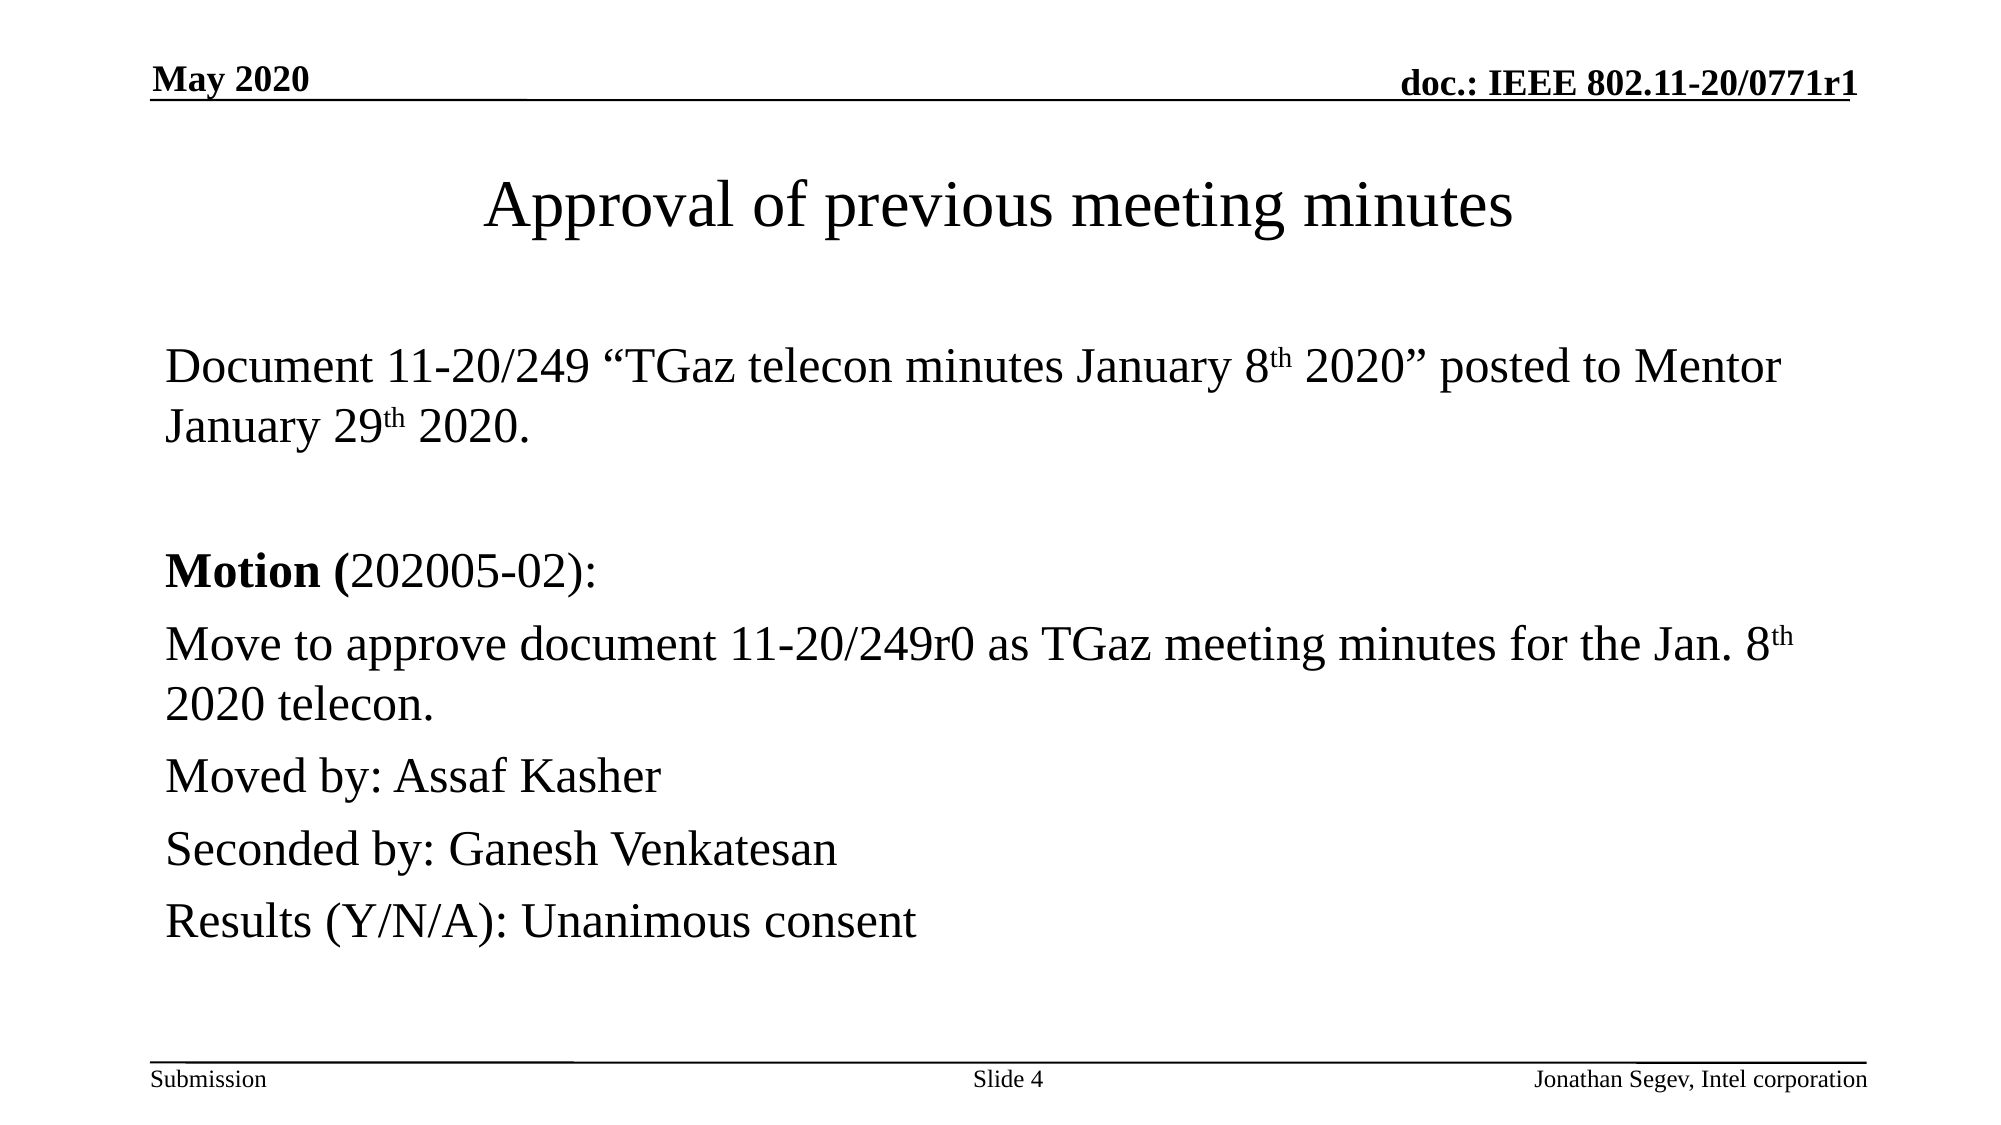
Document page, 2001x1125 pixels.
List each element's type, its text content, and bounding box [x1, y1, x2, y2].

title Approval of previous meeting minutes [149, 112, 1850, 288]
list Document 11-20/249 “TGaz telecon minutes January 8th 2020” posted to Mentor January 29th 2020. Motion (202005-02): Move to approve document 11-20/249r0 as TGaz meeting minutes for the Jan. 8th 2020 telecon. Moved by: Assaf Kasher Seconded by: Ganesh Venkatesan Results (Y/N/A): Unanimous consent [149, 324, 1850, 1000]
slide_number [152, 54, 563, 100]
slide_number Slide 4 [950, 1061, 1067, 1123]
footer Jonathan Segev, Intel corporation [1171, 1061, 1869, 1093]
